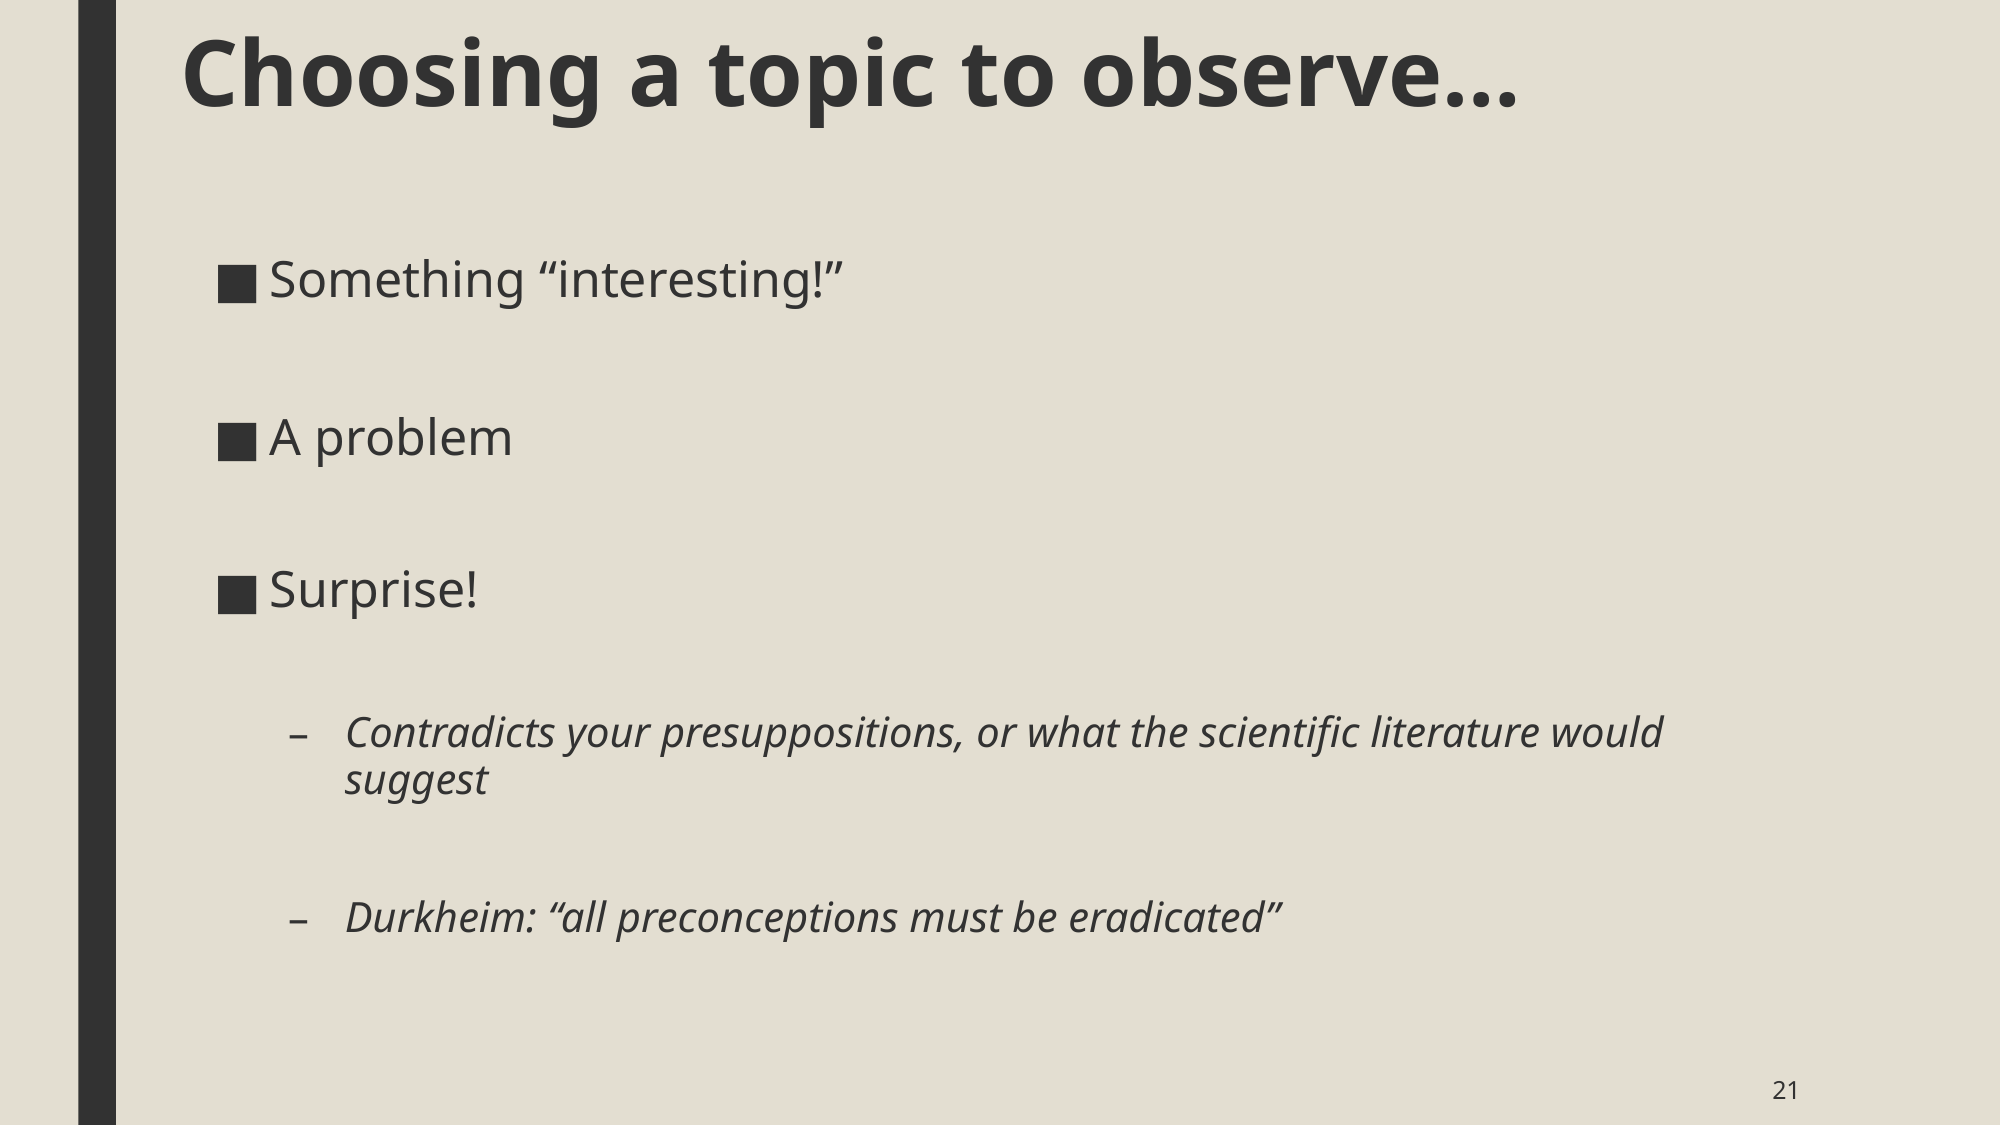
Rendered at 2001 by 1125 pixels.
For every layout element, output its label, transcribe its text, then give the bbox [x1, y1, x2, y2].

list Something “interesting!” A problem Surprise! Contradicts your presuppositions, or what the scientific literature would suggest Durkheim: “all preconceptions must be eradicated” [187, 244, 1752, 930]
title Choosing a topic to observe… [165, 20, 1752, 127]
slide_number 21 [1553, 1058, 1816, 1125]
